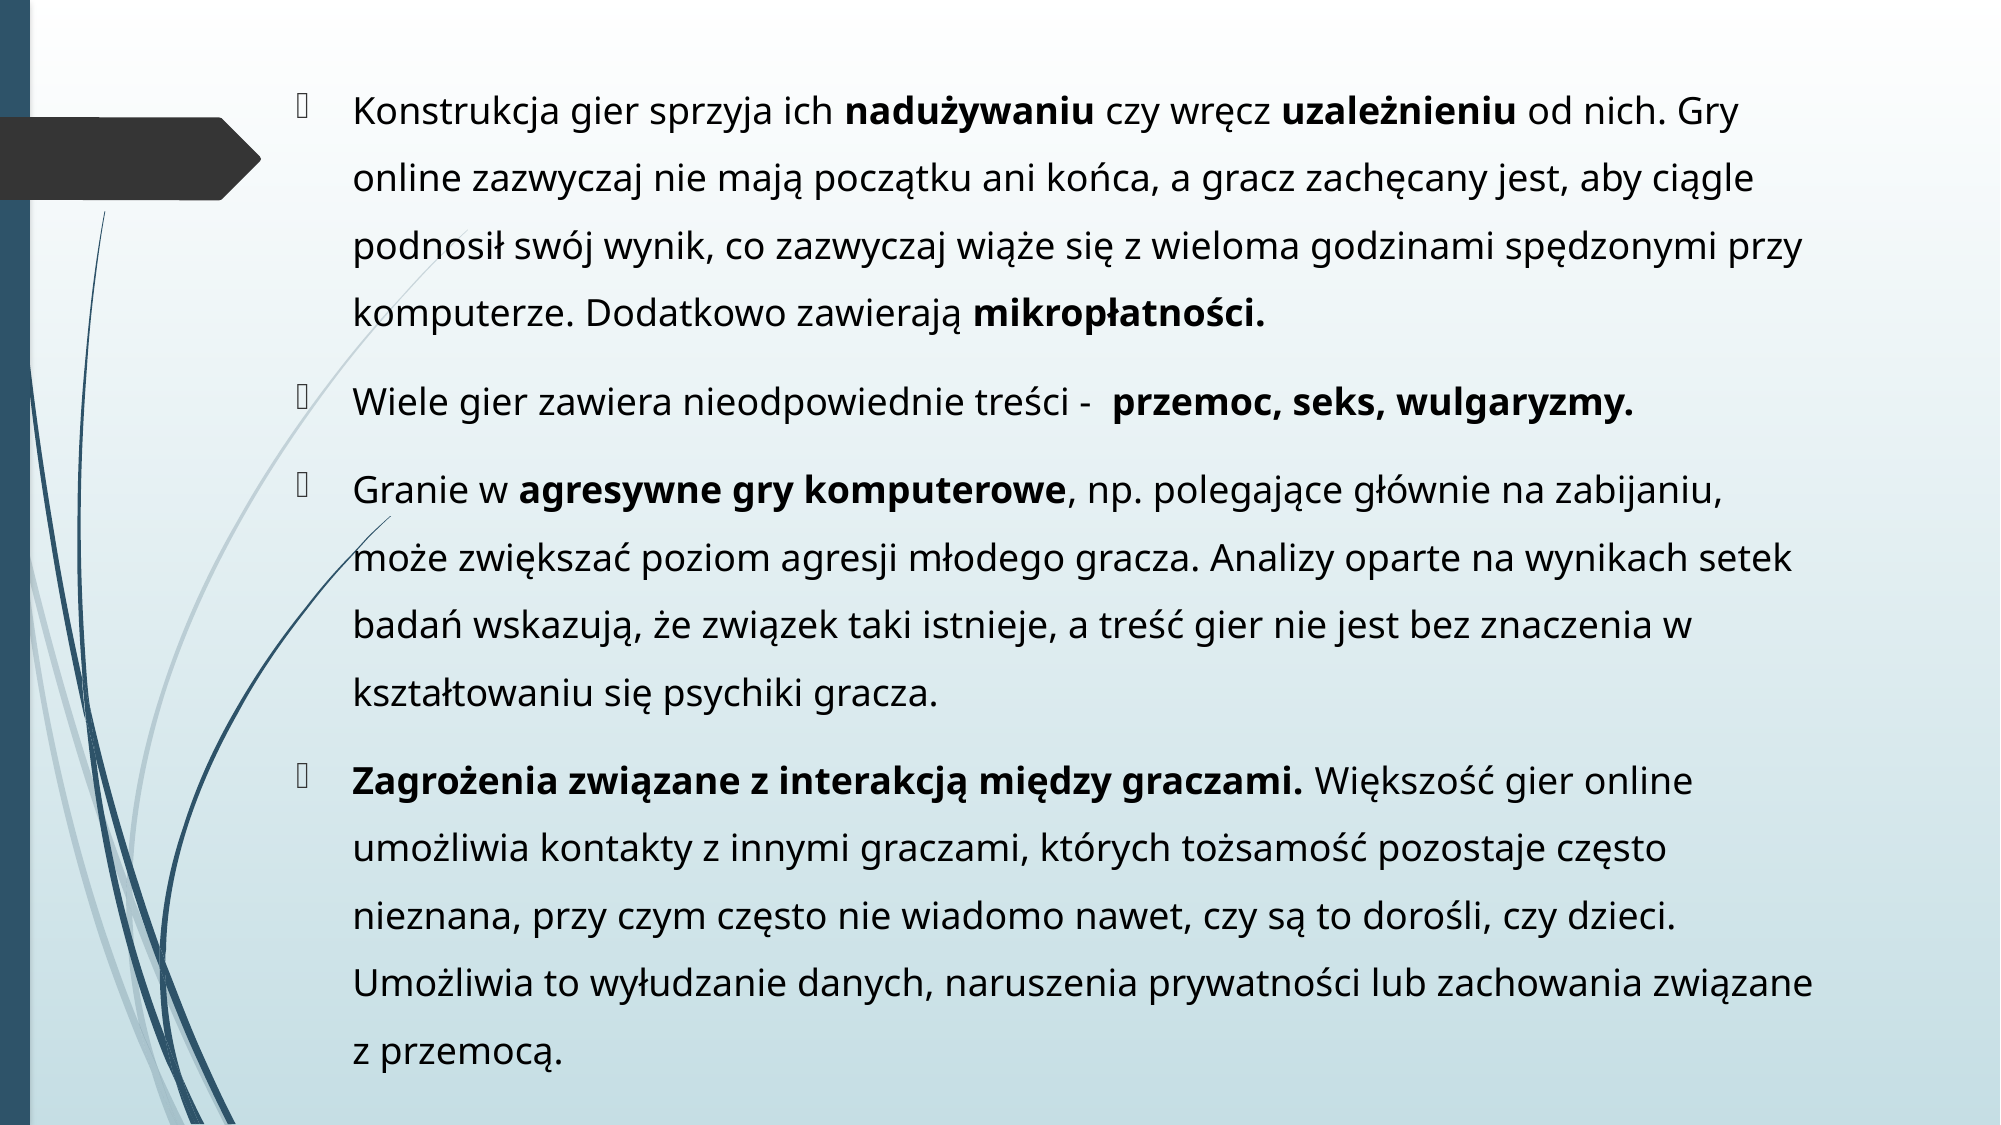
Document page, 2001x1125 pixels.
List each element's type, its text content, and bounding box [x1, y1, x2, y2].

list Konstrukcja gier sprzyja ich nadużywaniu czy wręcz uzależnieniu od nich. Gry online zazwyczaj nie mają początku ani końca, a gracz zachęcany jest, aby ciągle podnosił swój wynik, co zazwyczaj wiąże się z wieloma godzinami spędzonymi przy komputerze. Dodatkowo zawierają mikropłatności. Wiele gier zawiera nieodpowiednie treści - przemoc, seks, wulgaryzmy. Granie w agresywne gry komputerowe, np. polegające głównie na zabijaniu, może zwiększać poziom agresji młodego gracza. Analizy oparte na wynikach setek badań wskazują, że związek taki istnieje, a treść gier nie jest bez znaczenia w kształtowaniu się psychiki gracza. Zagrożenia związane z interakcją między graczami. Większość gier online umożliwia kontakty z innymi graczami, których tożsamość pozostaje często nieznana, przy czym często nie wiadomo nawet, czy są to dorośli, czy dzieci. Umożliwia to wyłudzanie danych, naruszenia prywatności lub zachowania związane z przemocą. [281, 56, 1841, 1099]
